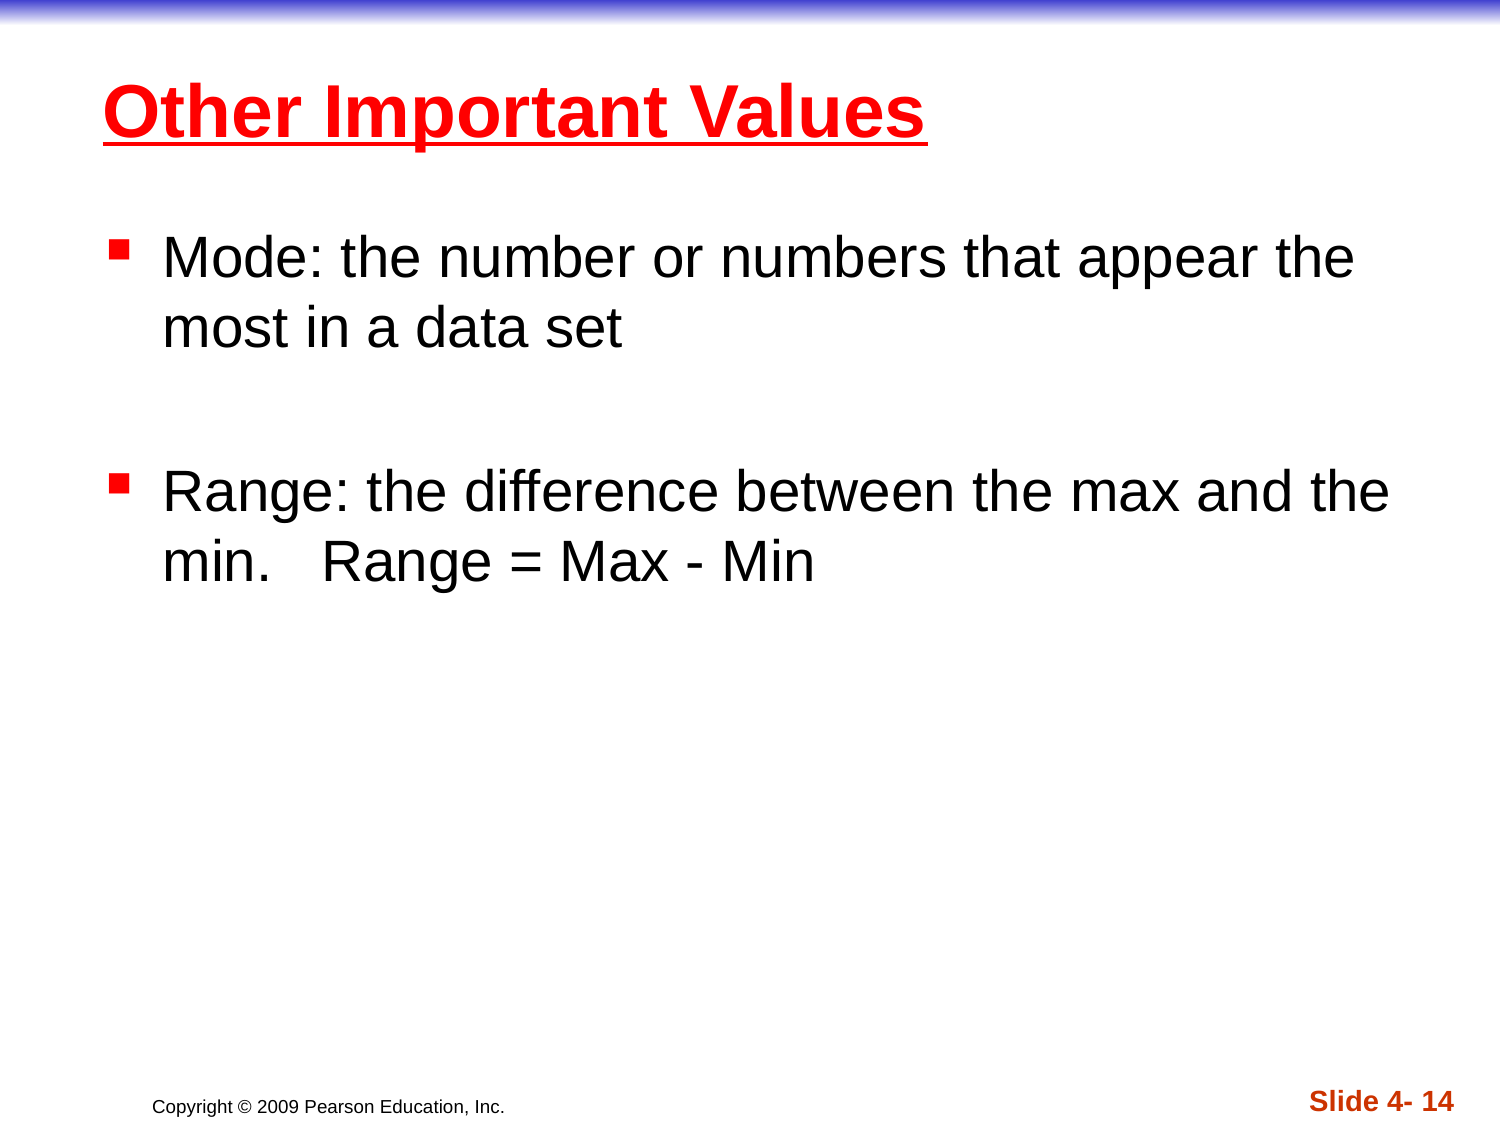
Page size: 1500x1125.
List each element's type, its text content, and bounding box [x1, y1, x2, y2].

title Other Important Values [87, 49, 1450, 161]
list Mode: the number or numbers that appear the most in a data set Range: the difference between the max and the min. Range = Max - Min [91, 211, 1452, 962]
slide_number Slide 4- 14 [1156, 1049, 1470, 1125]
